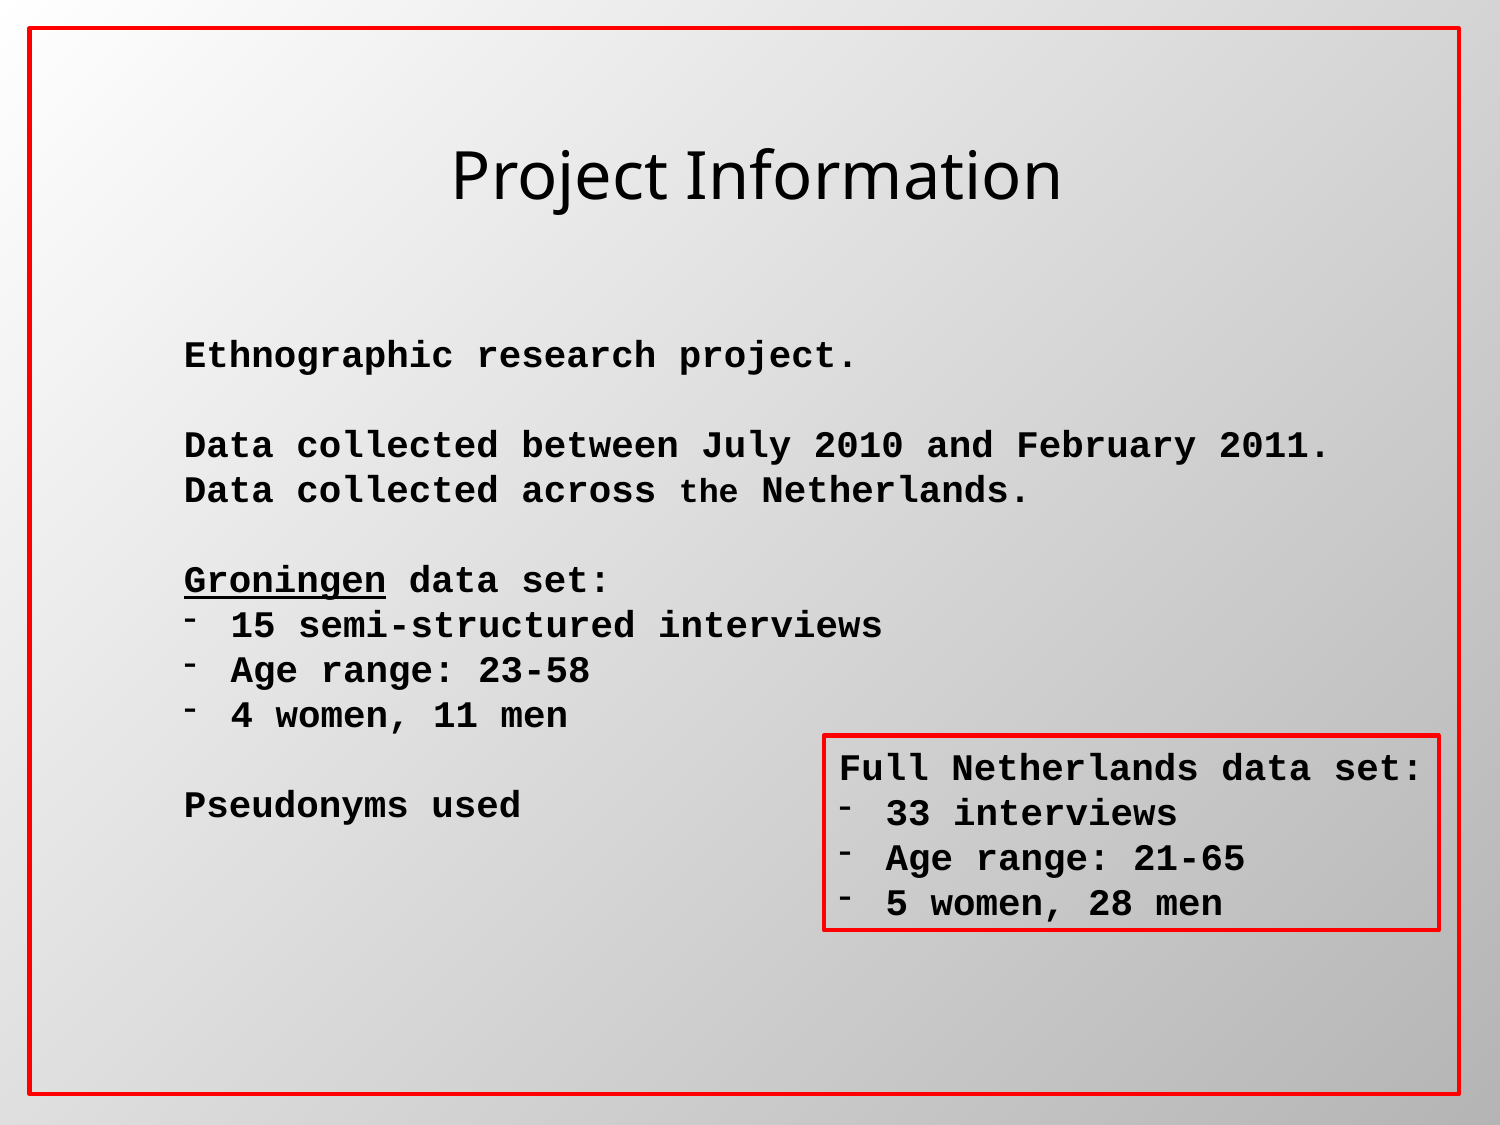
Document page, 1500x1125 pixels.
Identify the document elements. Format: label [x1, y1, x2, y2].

text_box [27, 26, 1461, 1096]
